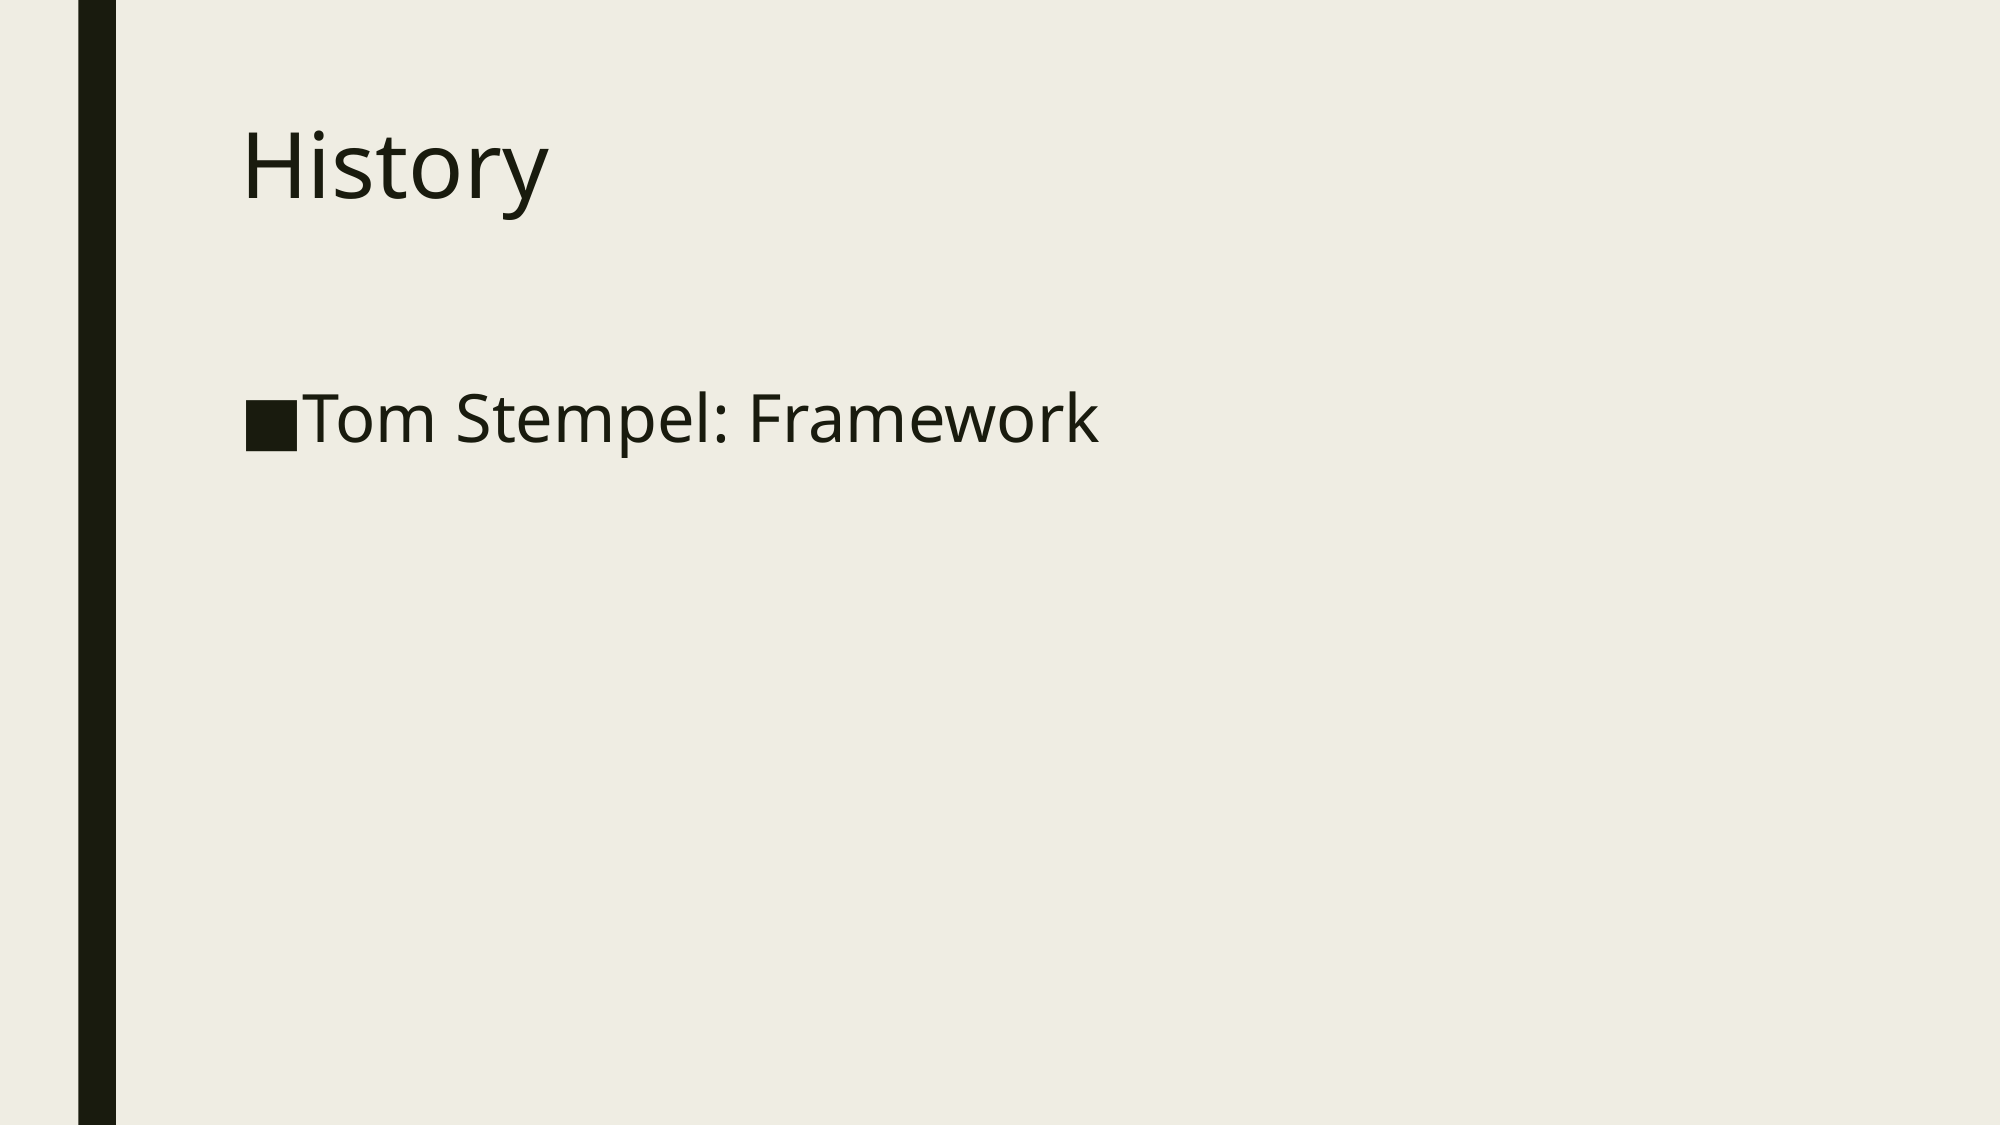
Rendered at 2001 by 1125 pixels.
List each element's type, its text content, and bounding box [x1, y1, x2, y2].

title History [225, 112, 1800, 357]
list Tom Stempel: Framework [225, 375, 1800, 963]
